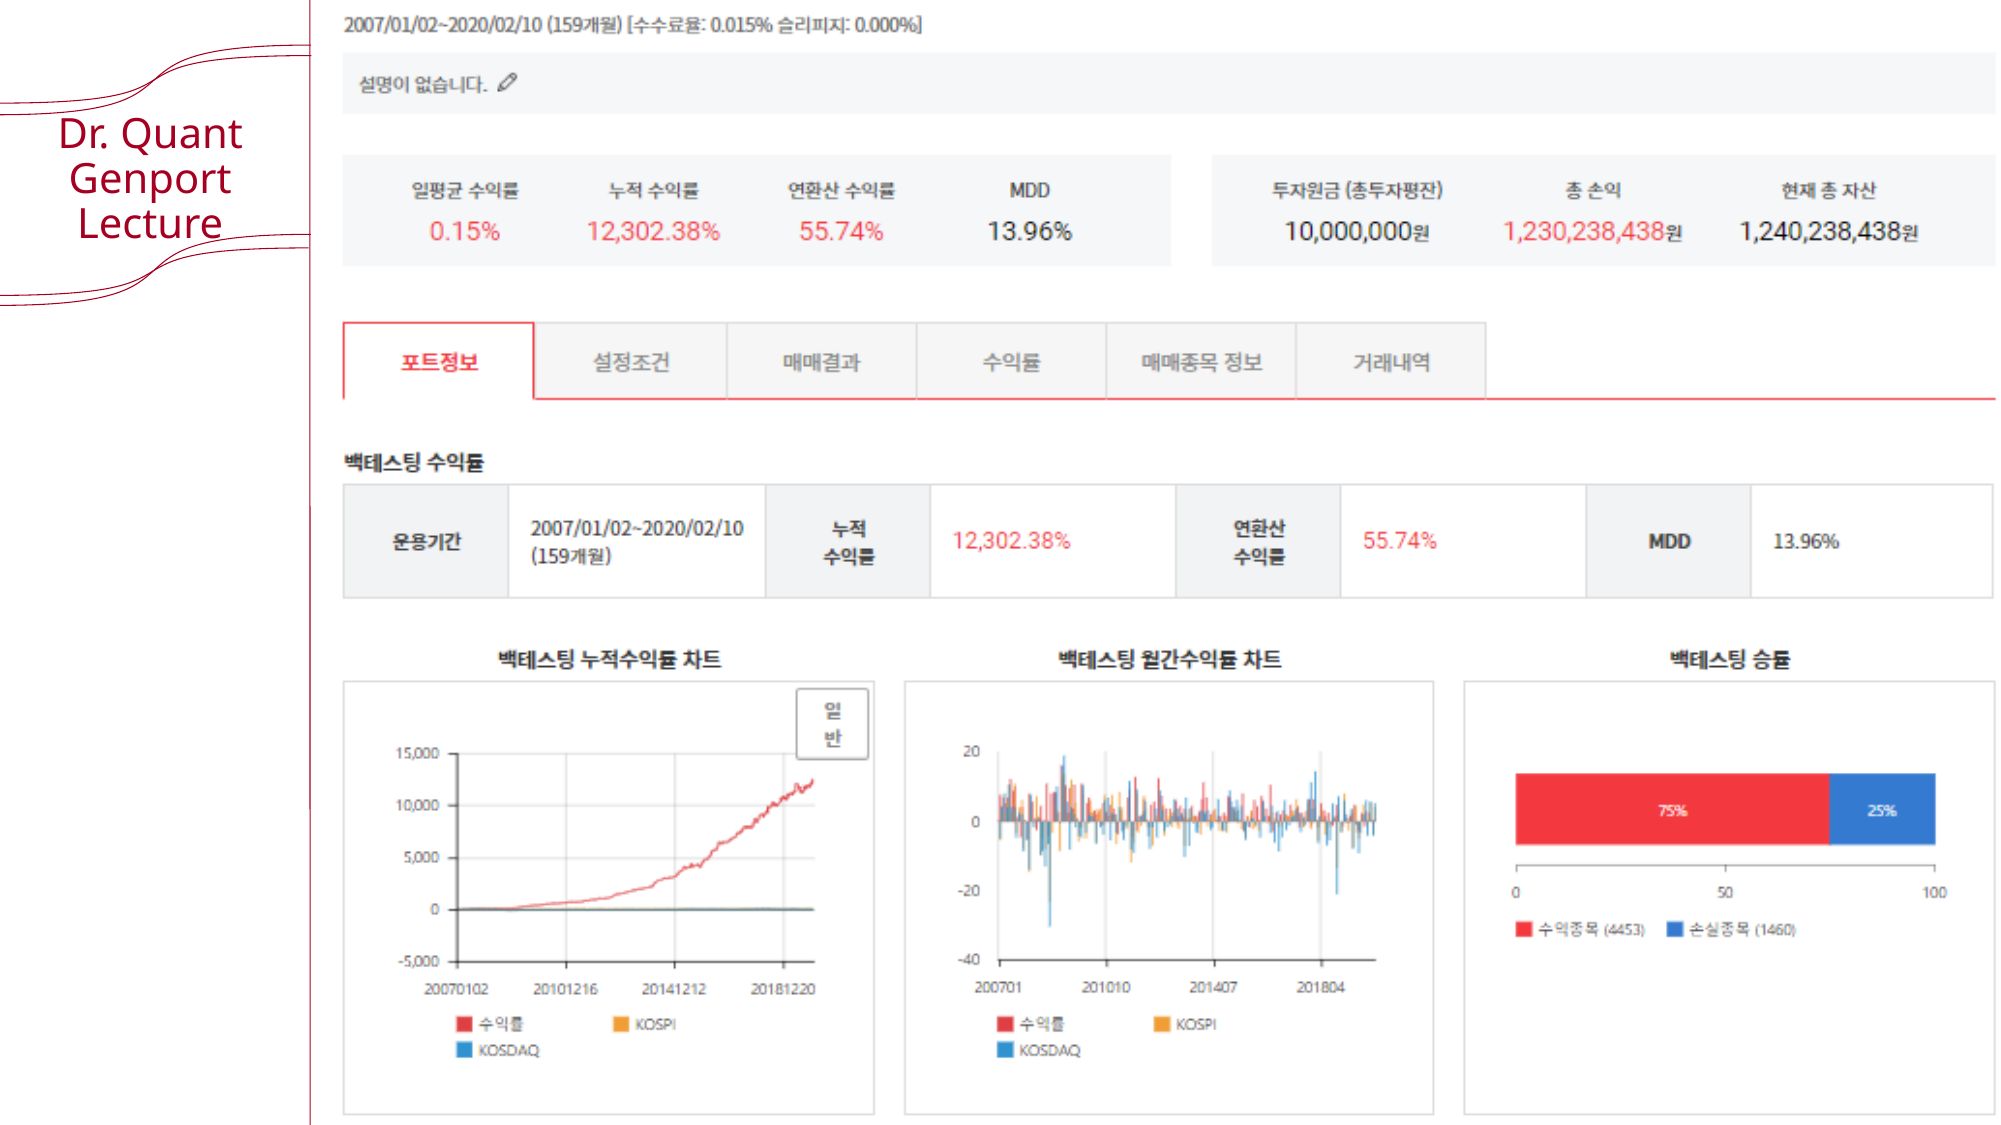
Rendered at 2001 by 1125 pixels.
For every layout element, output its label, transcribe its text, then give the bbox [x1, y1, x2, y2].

picture [320, 0, 2000, 1125]
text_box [0, 45, 311, 115]
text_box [0, 234, 311, 306]
title Dr. Quant Genport Lecture [0, 116, 301, 234]
